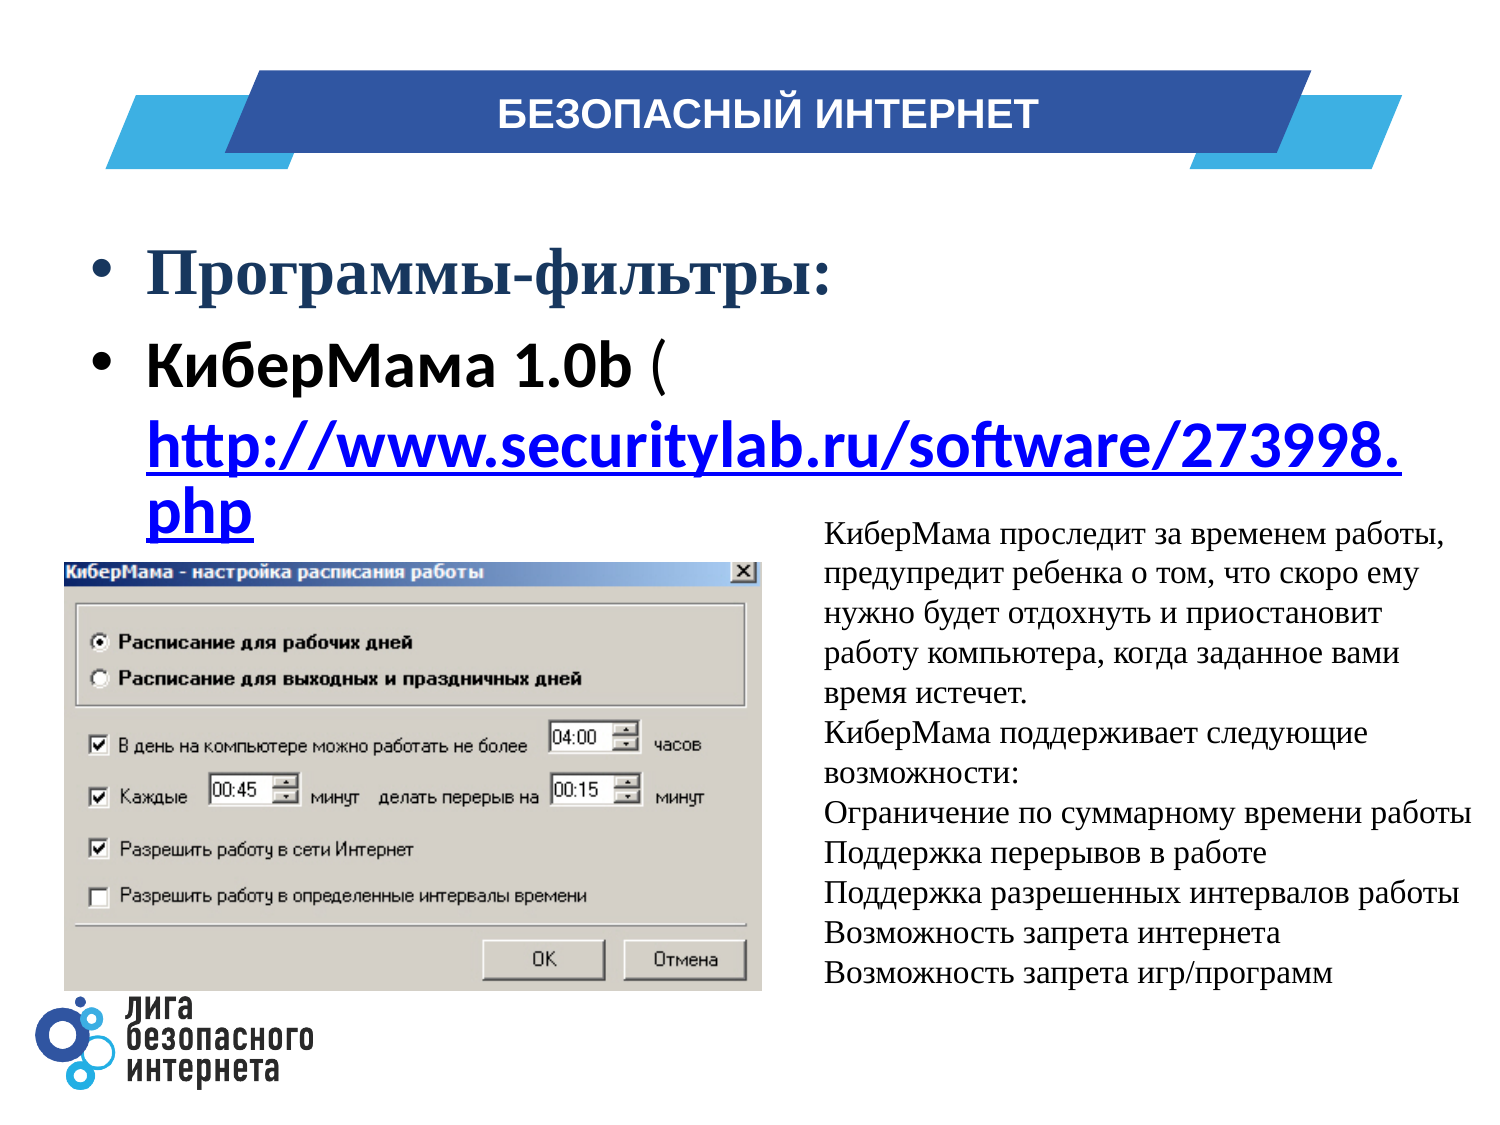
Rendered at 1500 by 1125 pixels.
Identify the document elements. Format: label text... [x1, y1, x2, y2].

text_box КиберМама проследит за временем работы, предупредит ребенка о том, что скоро ему нужно будет отдохнуть и приостановит работу компьютера, когда заданное вами время истечет. КиберМама поддерживает следующие возможности: Ограничение по суммарному времени работы Поддержка перерывов в работе Поддержка разрешенных интервалов работы Возможность запрета интернета Возможность запрета игр/программ [808, 503, 1500, 1043]
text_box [105, 70, 1403, 170]
list Программы-фильтры: КиберМама 1.0b (http://www.securitylab.ru/software/273998.php) [75, 219, 1425, 1005]
picture [64, 562, 763, 991]
picture [34, 995, 313, 1091]
